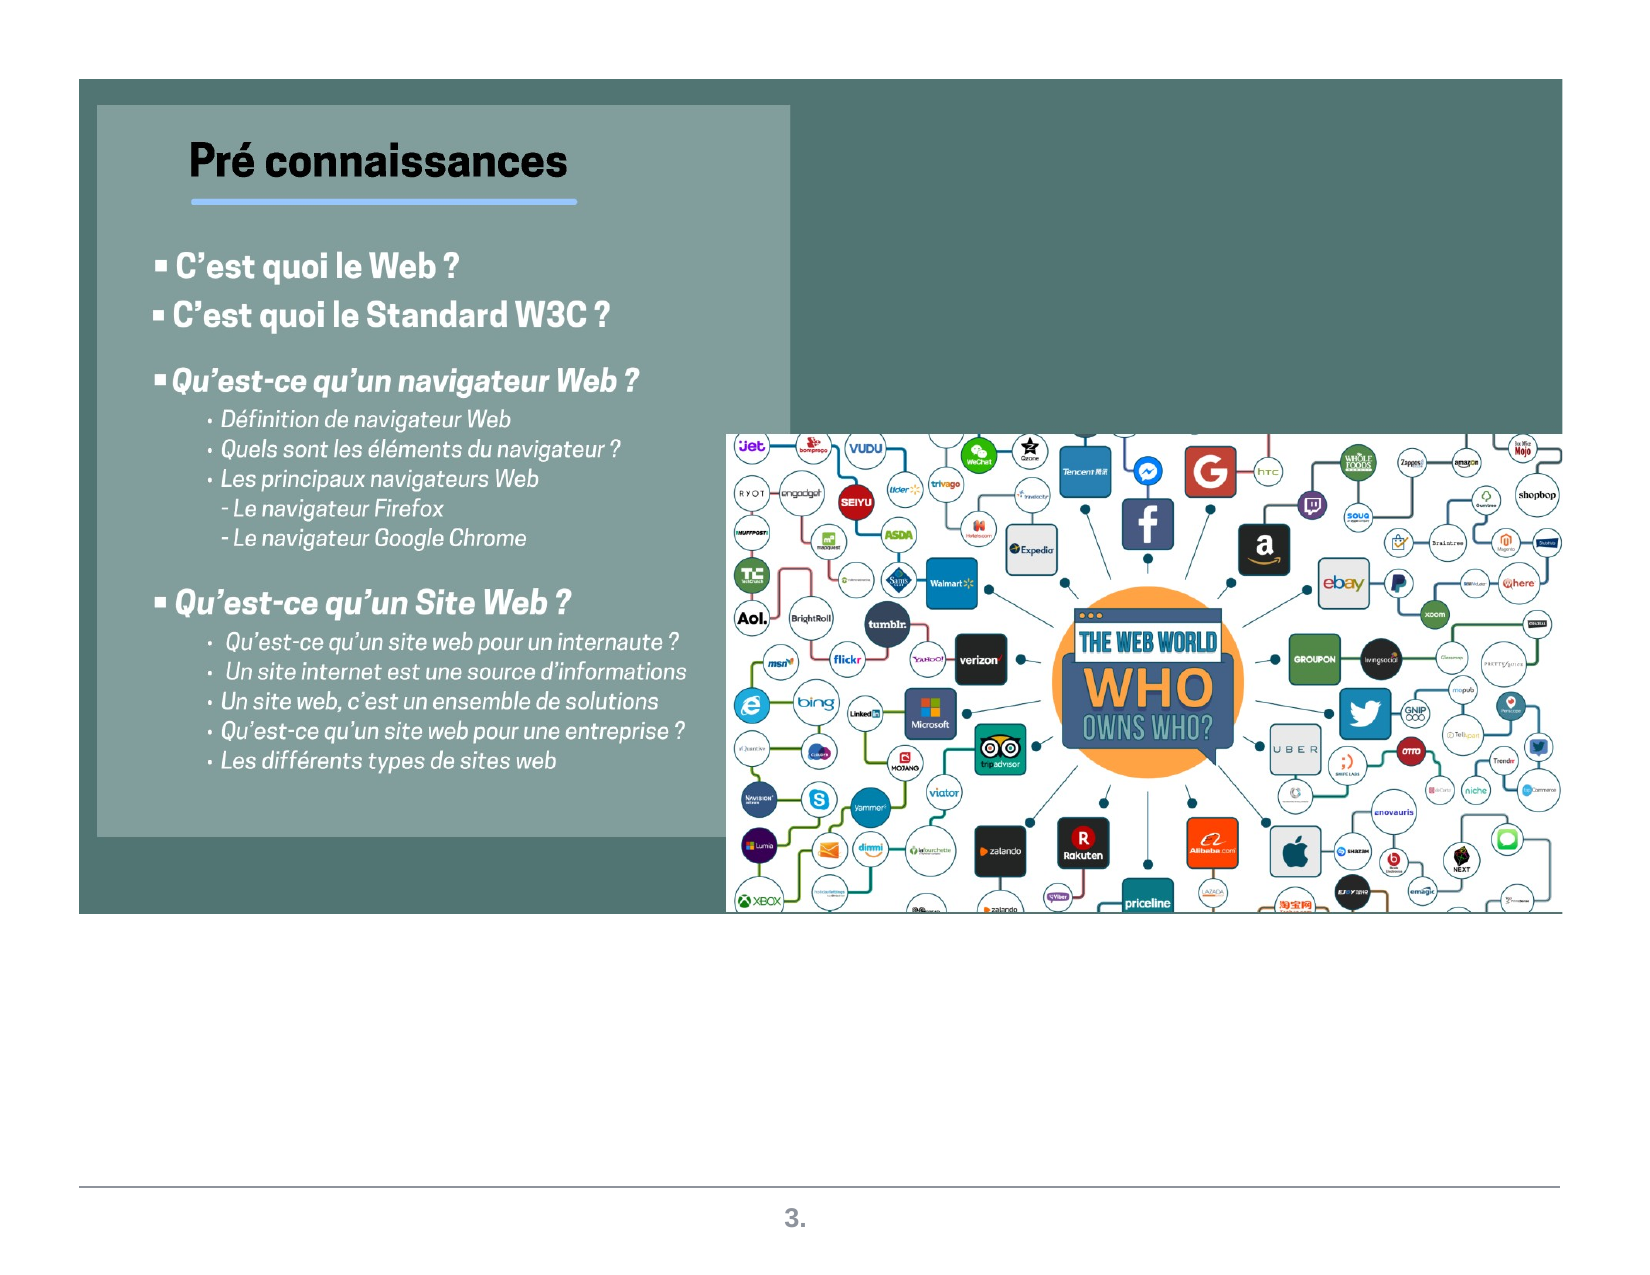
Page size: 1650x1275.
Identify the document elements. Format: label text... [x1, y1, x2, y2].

text_box [79, 79, 1563, 914]
slide_number 10. [780, 1201, 824, 1275]
